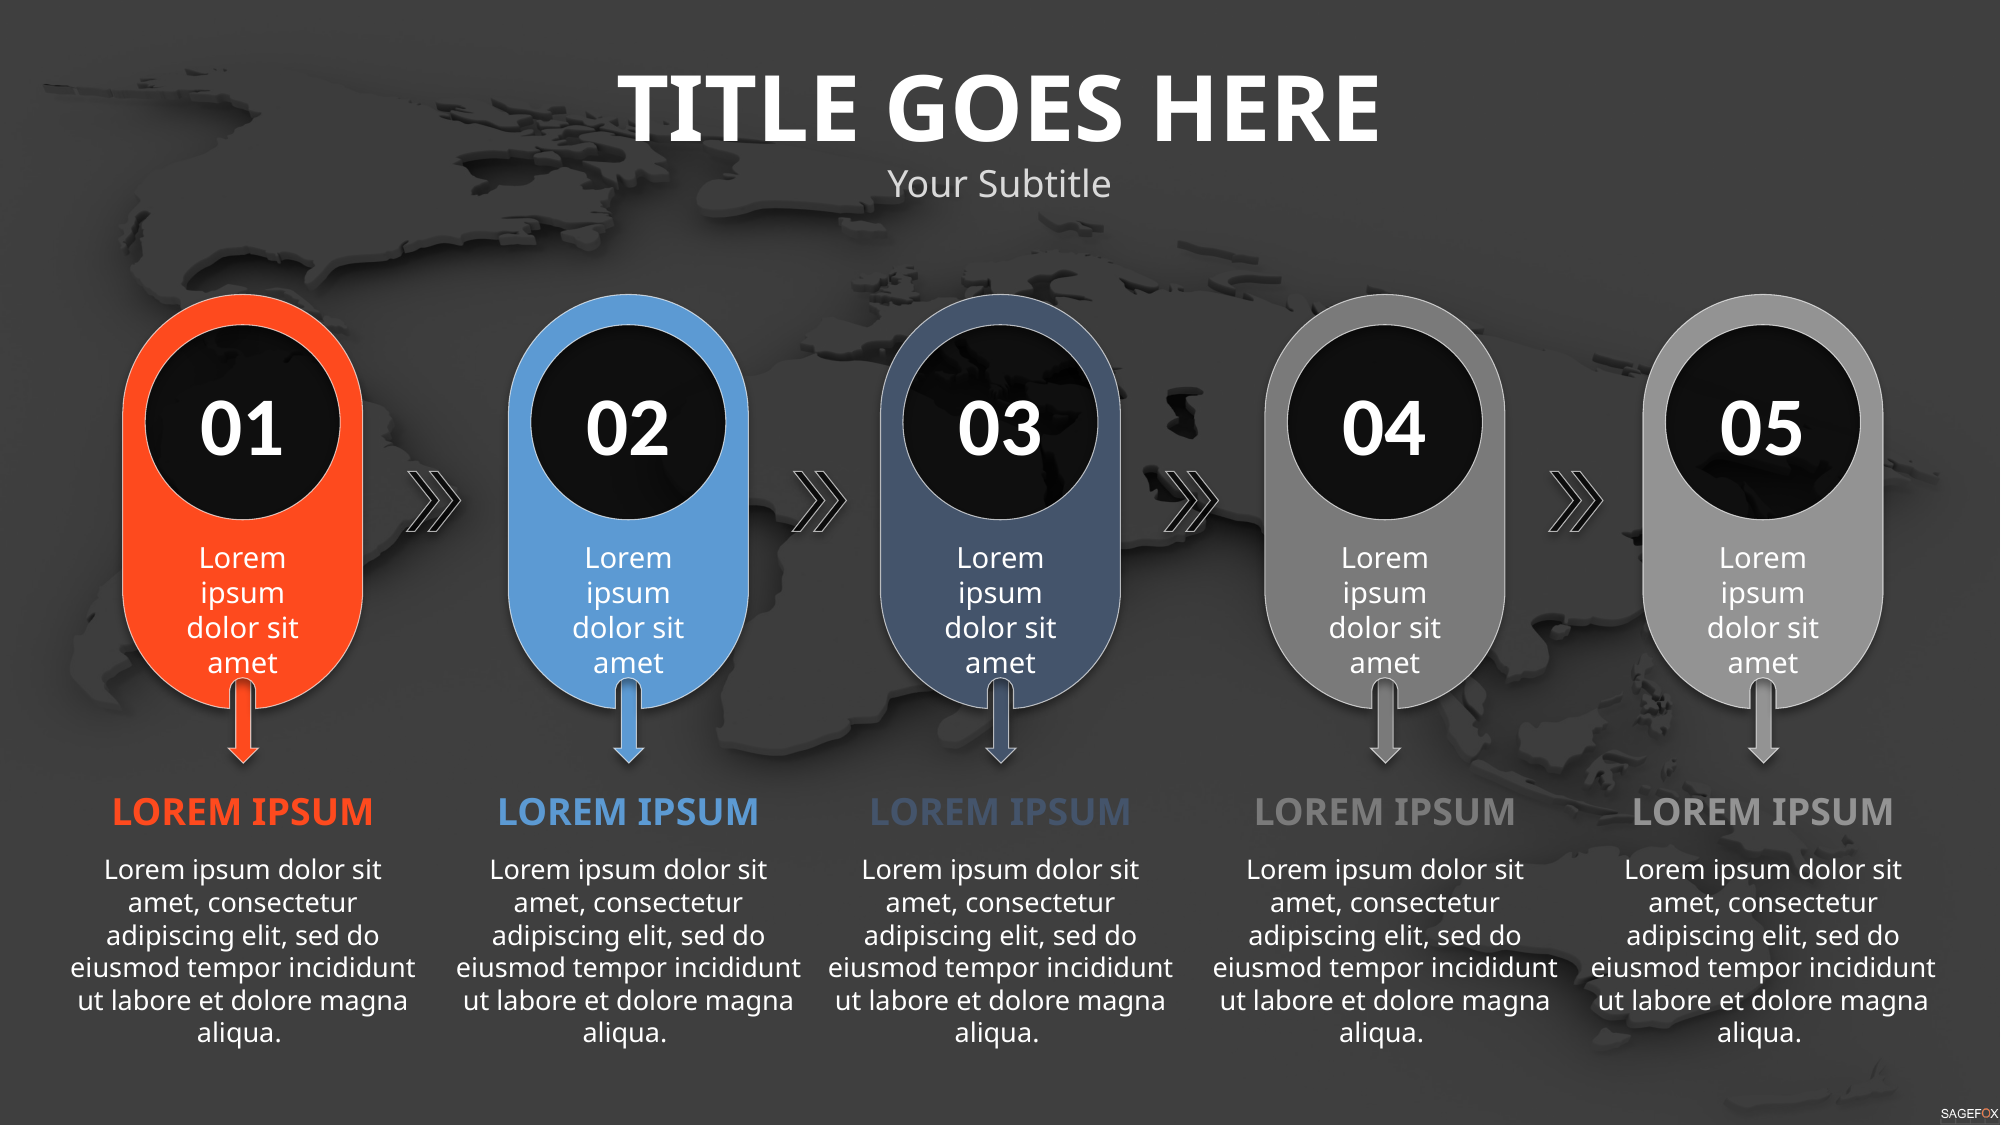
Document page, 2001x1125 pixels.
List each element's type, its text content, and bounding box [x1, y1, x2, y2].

text_box LOREM IPSUM Lorem ipsum dolor sit amet, consectetur adipiscing elit, sed do eiusmod tempor incididunt ut labore et dolore magna aliqua. [1201, 782, 1569, 1053]
text_box LOREM IPSUM Lorem ipsum dolor sit amet, consectetur adipiscing elit, sed do eiusmod tempor incididunt ut labore et dolore magna aliqua. [59, 782, 427, 1053]
text_box LOREM IPSUM Lorem ipsum dolor sit amet, consectetur adipiscing elit, sed do eiusmod tempor incididunt ut labore et dolore magna aliqua. [817, 782, 1184, 1053]
text_box [1746, 709, 1782, 765]
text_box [1264, 294, 1505, 709]
text_box [225, 709, 261, 765]
text_box [1568, 470, 1605, 533]
text_box [1546, 470, 1583, 533]
text_box [426, 470, 463, 533]
text_box [611, 709, 647, 765]
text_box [880, 294, 1121, 709]
text_box LOREM IPSUM Lorem ipsum dolor sit amet, consectetur adipiscing elit, sed do eiusmod tempor incididunt ut labore et dolore magna aliqua. [1579, 782, 1947, 1053]
text_box [983, 709, 1019, 765]
picture [0, 0, 2001, 1125]
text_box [122, 294, 363, 709]
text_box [508, 294, 749, 709]
text_box TITLE GOES HERE Your Subtitle [548, 42, 1452, 212]
text_box [1368, 709, 1404, 765]
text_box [1642, 294, 1884, 709]
text_box [1162, 470, 1199, 533]
text_box [1183, 470, 1220, 533]
text_box LOREM IPSUM Lorem ipsum dolor sit amet, consectetur adipiscing elit, sed do eiusmod tempor incididunt ut labore et dolore magna aliqua. [444, 782, 812, 1053]
text_box [790, 470, 827, 533]
text_box [811, 470, 848, 533]
text_box [404, 470, 441, 533]
